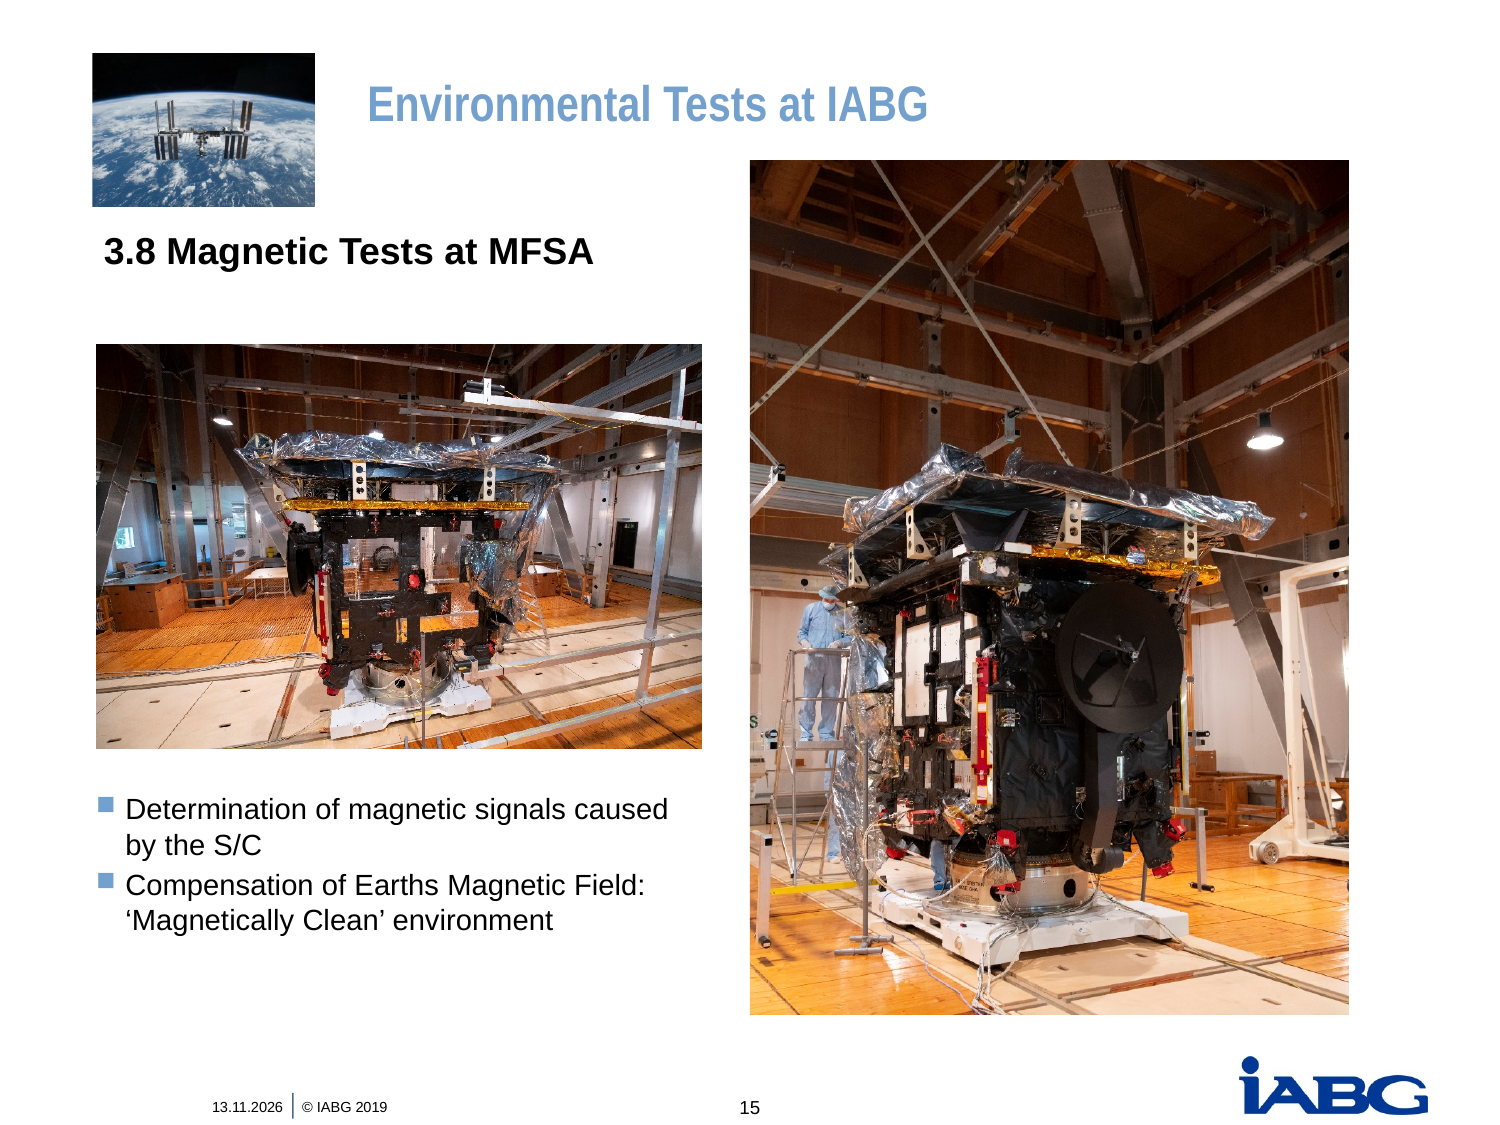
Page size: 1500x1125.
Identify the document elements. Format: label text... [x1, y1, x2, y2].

text_box Determination of magnetic signals caused by the S/C Compensation of Earths Magnetic Field: ‘Magnetically Clean’ environment [96, 790, 687, 1014]
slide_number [212, 1098, 316, 1116]
title Environmental Tests at IABG [367, 71, 1434, 131]
picture [1239, 1056, 1428, 1115]
slide_number 15 [714, 1095, 786, 1118]
picture [92, 53, 315, 207]
text_box 3.8 Magnetic Tests at MFSA [89, 219, 610, 280]
picture [95, 344, 702, 749]
picture [749, 143, 1352, 1015]
